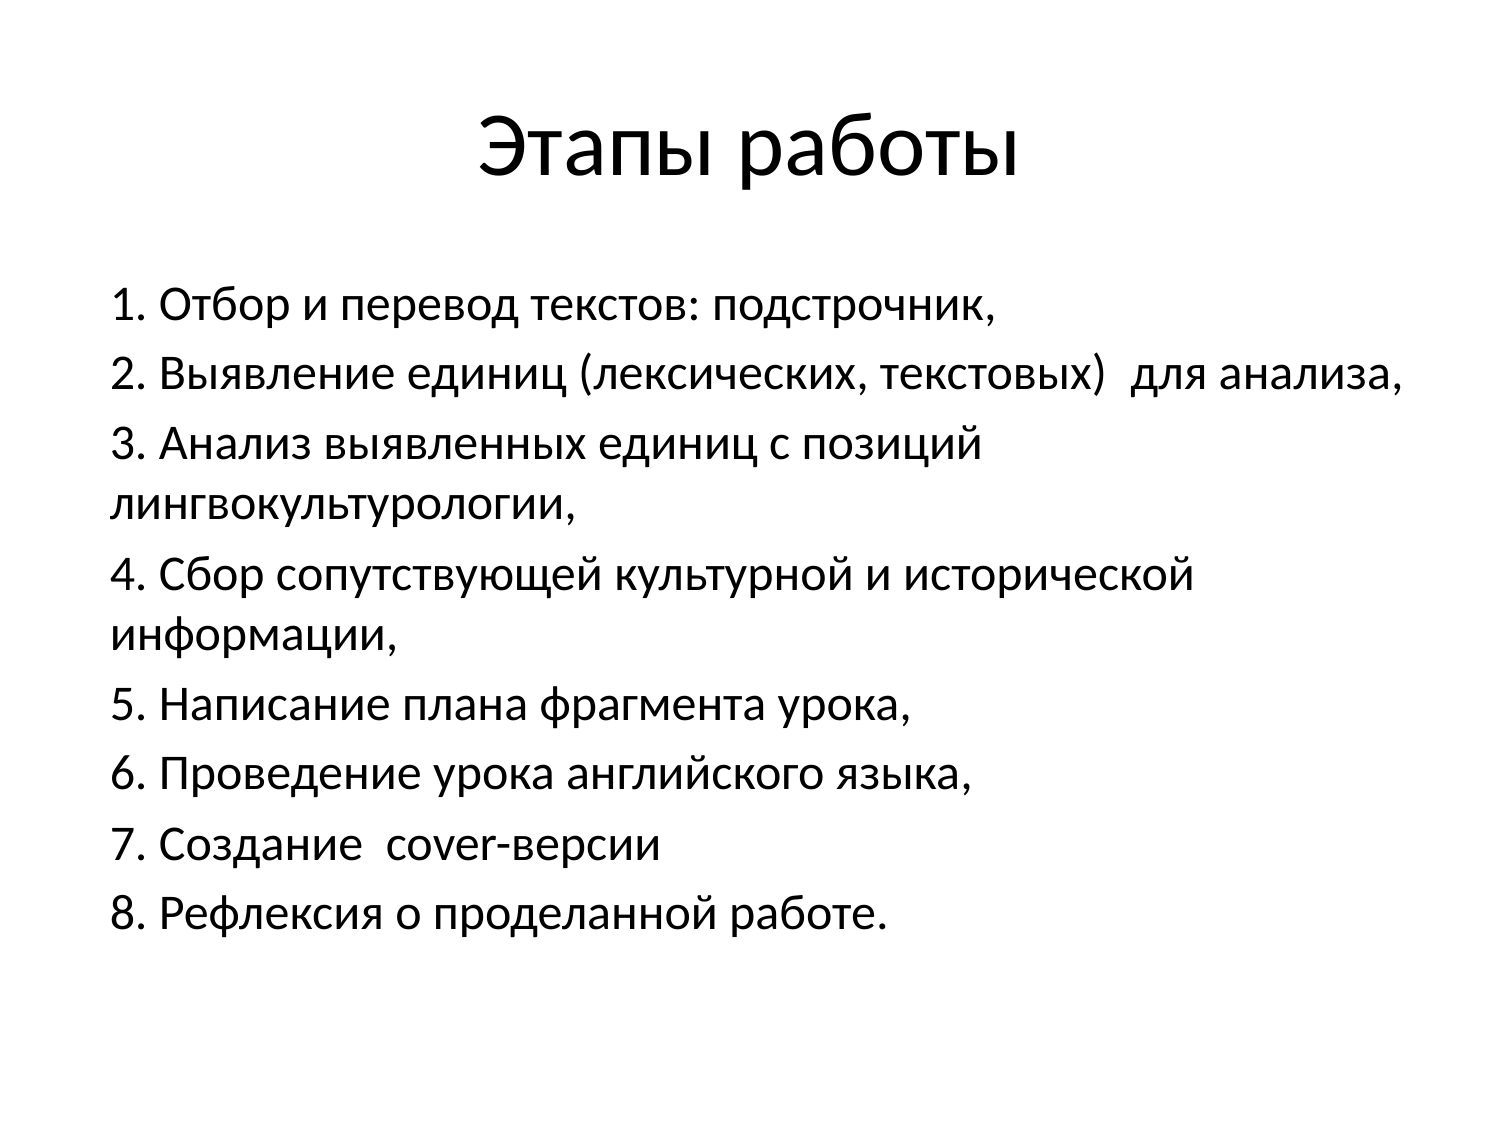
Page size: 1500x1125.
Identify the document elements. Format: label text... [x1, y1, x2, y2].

title Этапы работы [75, 45, 1425, 233]
list 1. Отбор и перевод текстов: подстрочник, 2. Выявление единиц (лексических, текстовых) для анализа, 3. Анализ выявленных единиц с позиций лингвокультурологии, 4. Сбор сопутствующей культурной и исторической информации, 5. Написание плана фрагмента урока, 6. Проведение урока английского языка, 7. Создание cover-версии 8. Рефлексия о проделанной работе. [75, 262, 1425, 1005]
